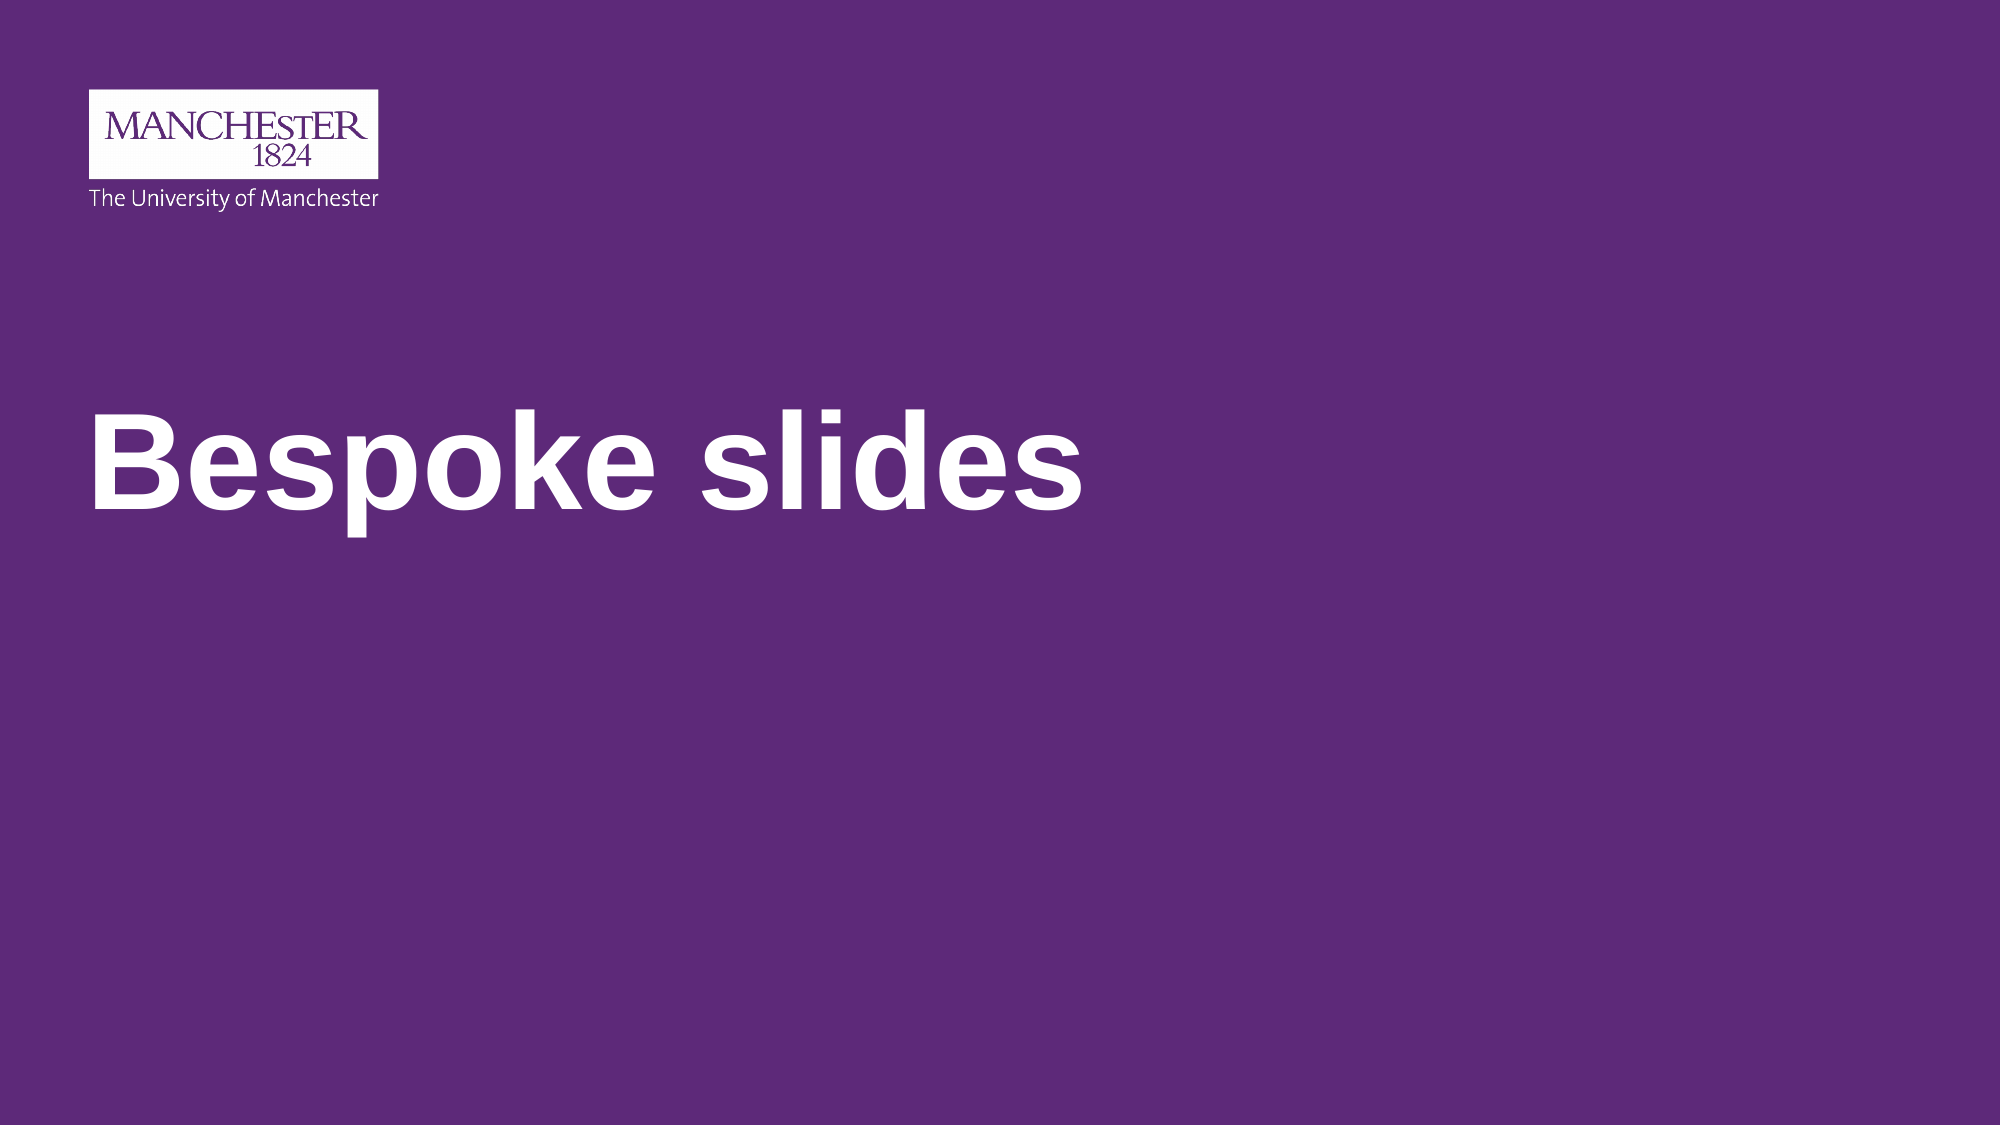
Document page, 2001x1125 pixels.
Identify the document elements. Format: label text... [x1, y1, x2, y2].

title Bespoke slides [86, 349, 1815, 592]
